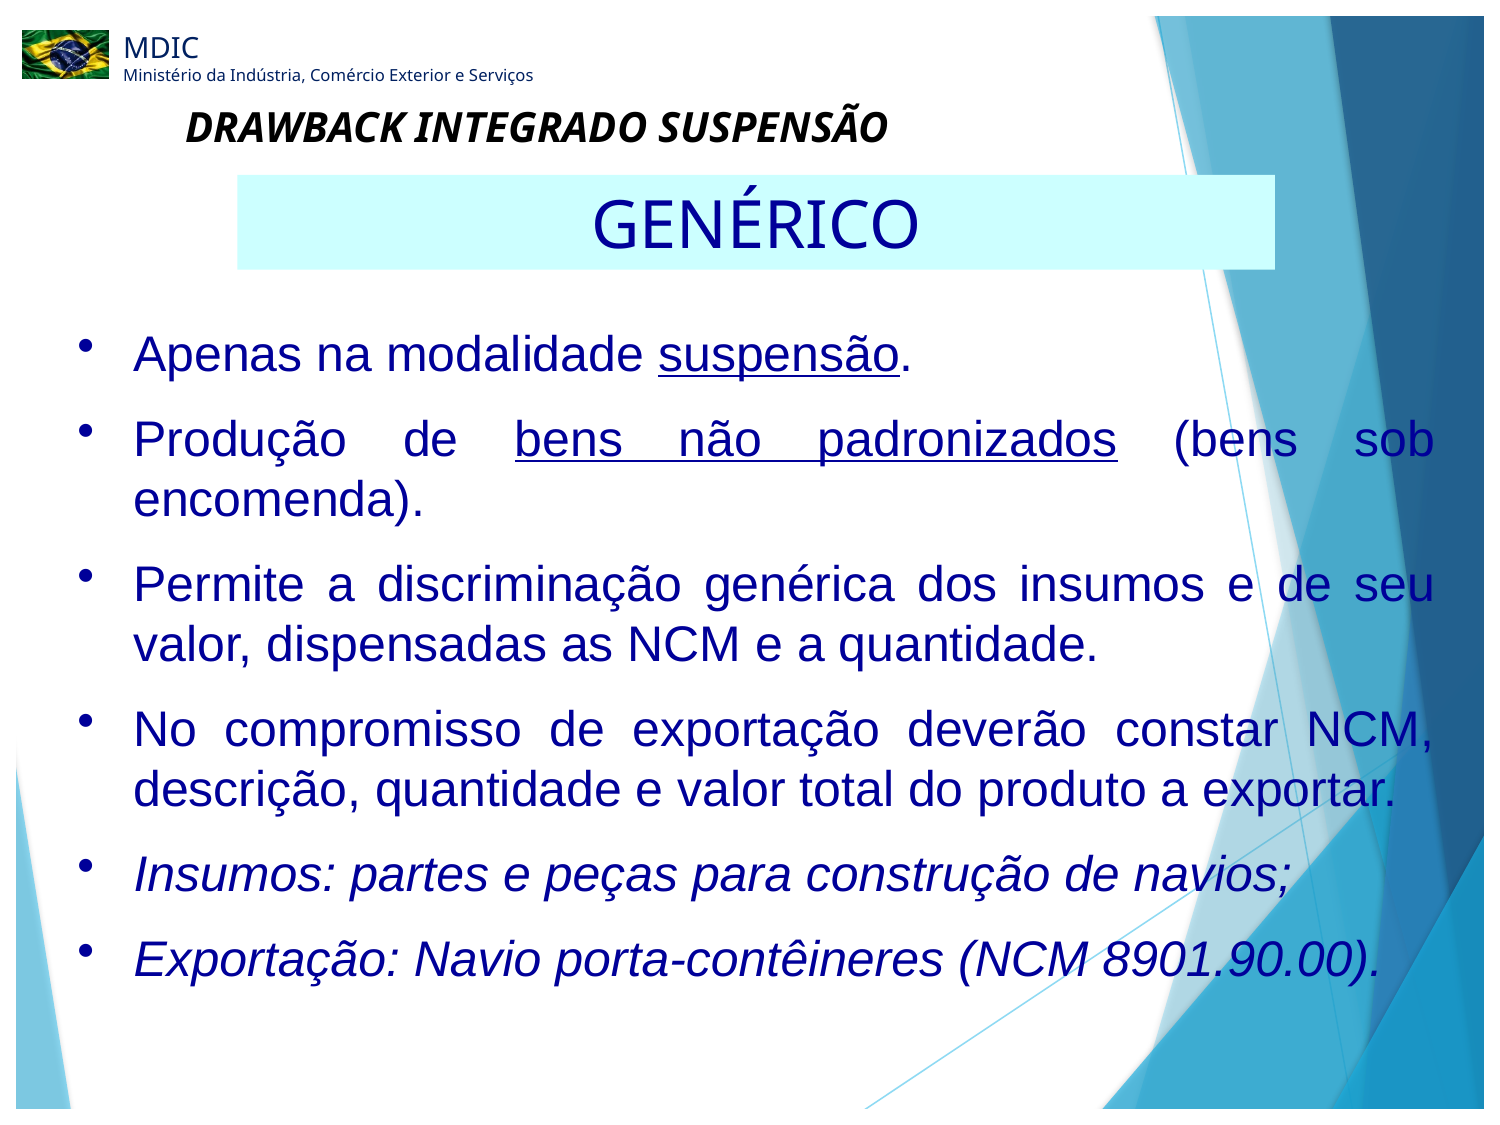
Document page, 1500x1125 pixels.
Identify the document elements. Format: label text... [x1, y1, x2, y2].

text_box MDIC Ministério da Indústria, Comércio Exterior e Serviços [108, 22, 1396, 92]
text_box [0, 0, 1500, 1125]
picture [22, 29, 109, 79]
